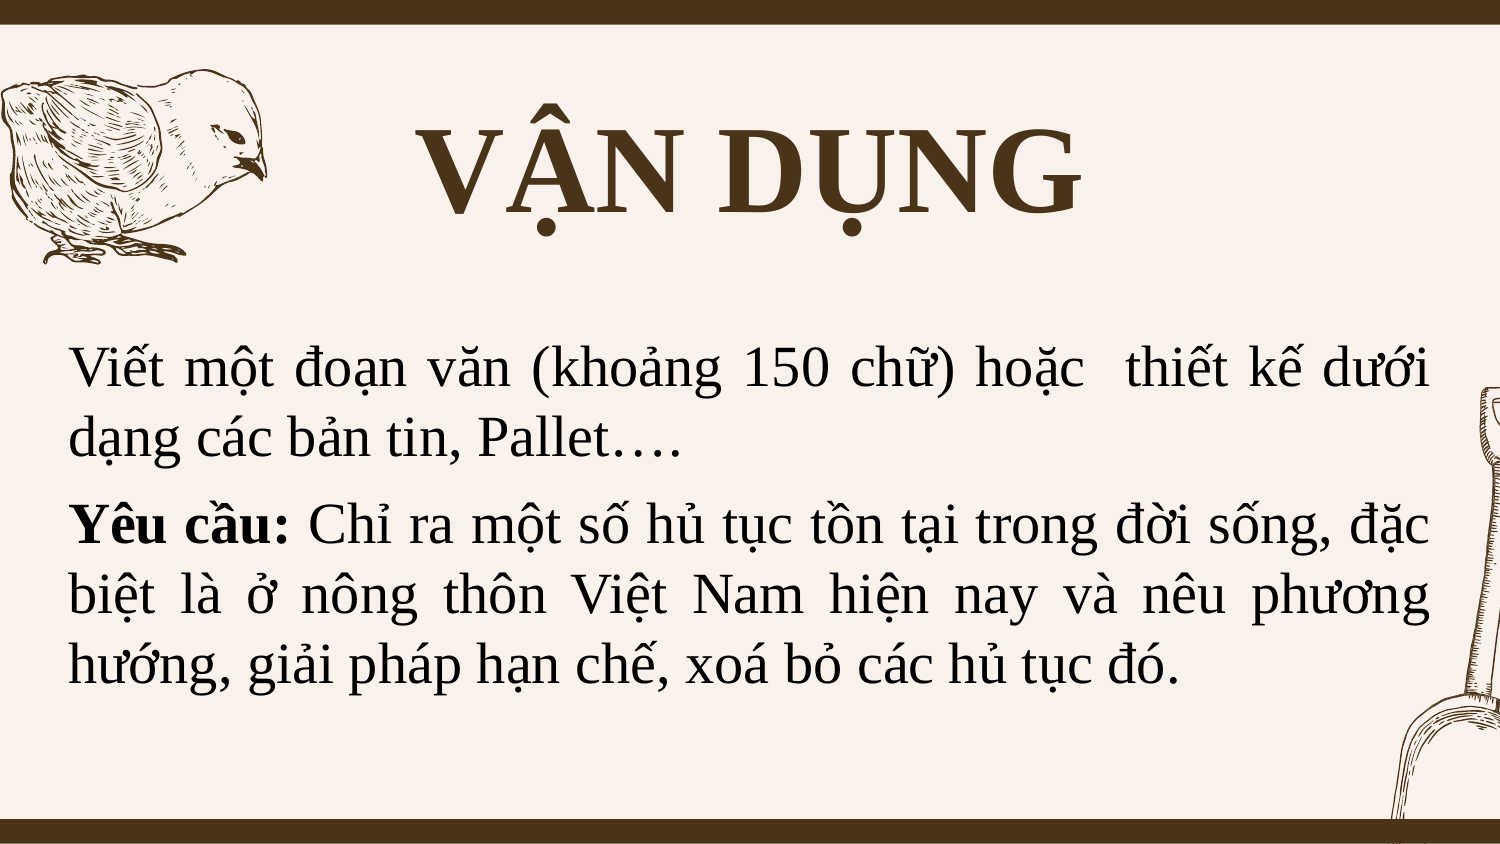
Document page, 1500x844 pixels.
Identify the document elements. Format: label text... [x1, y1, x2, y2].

text_box Viết một đoạn văn (khoảng 150 chữ) hoặc thiết kế dưới dạng các bản tin, Pallet…. Yêu cầu: Chỉ ra một số hủ tục tồn tại trong đời sống, đặc biệt là ở nông thôn Việt Nam hiện nay và nêu phương hướng, giải pháp hạn chế, xoá bỏ các hủ tục đó. [53, 320, 1447, 703]
title VẬN DỤNG [272, 72, 1382, 167]
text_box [1224, 571, 1500, 713]
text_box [0, 68, 268, 265]
